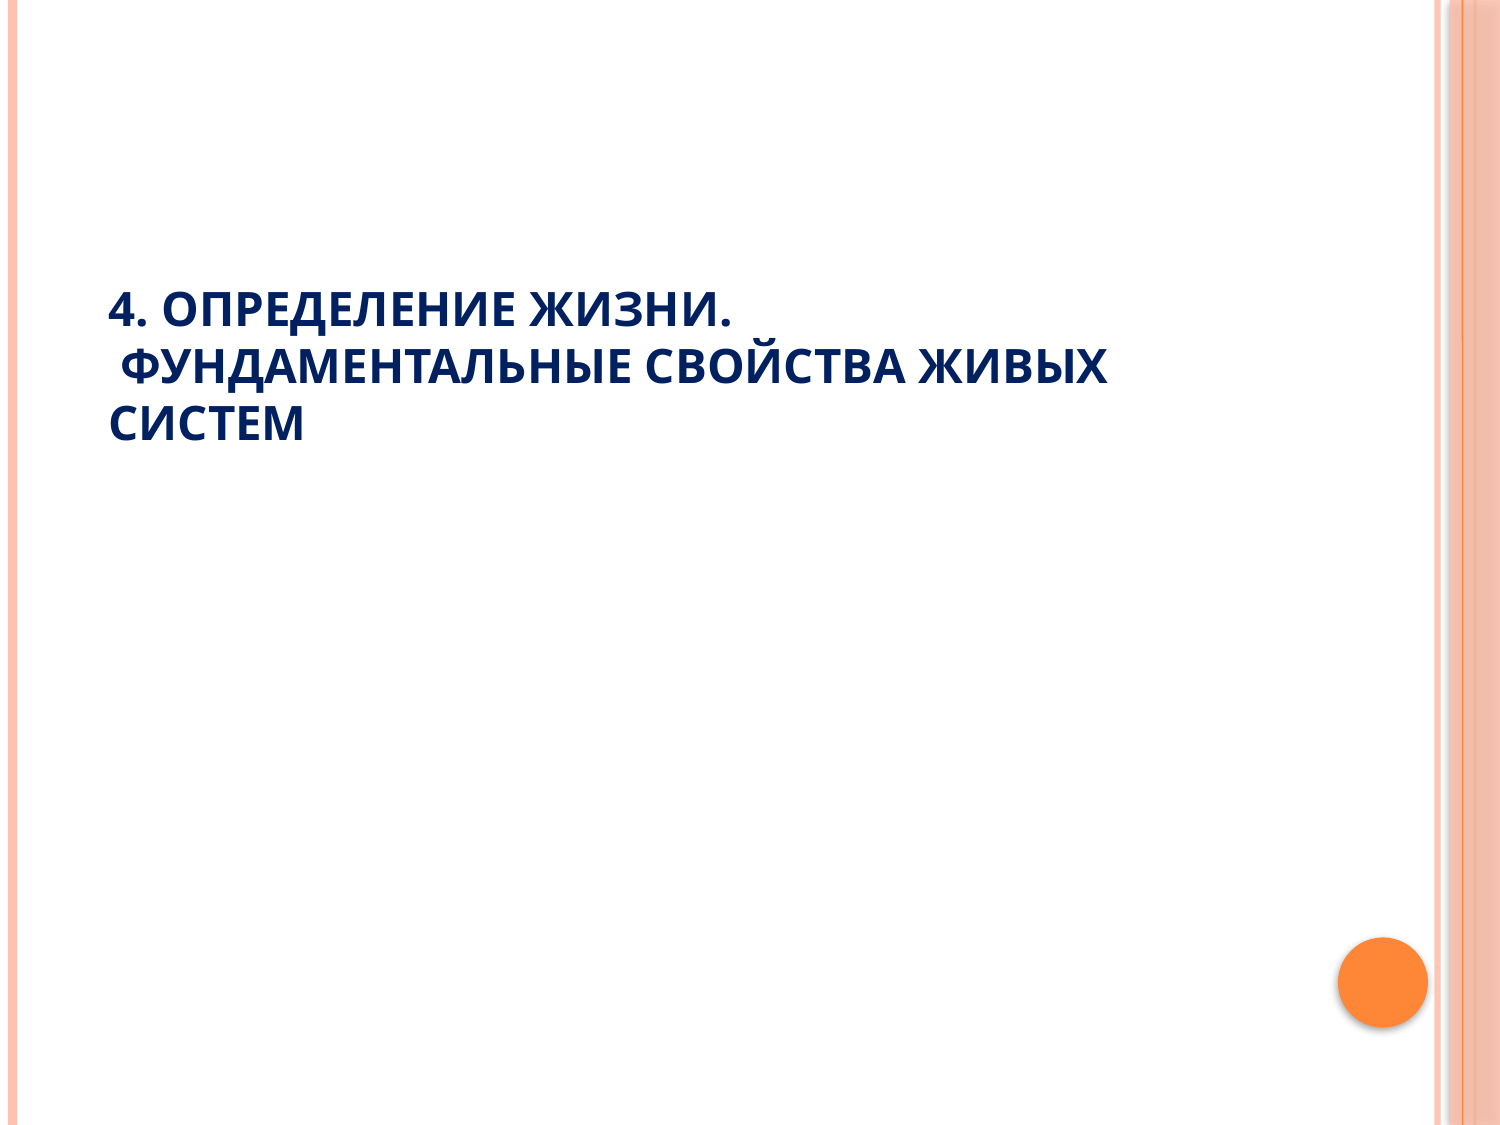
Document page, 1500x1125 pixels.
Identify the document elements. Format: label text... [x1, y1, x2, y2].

title 4. Определение жизни. Фундаментальные свойства живых систем [93, 269, 1319, 457]
